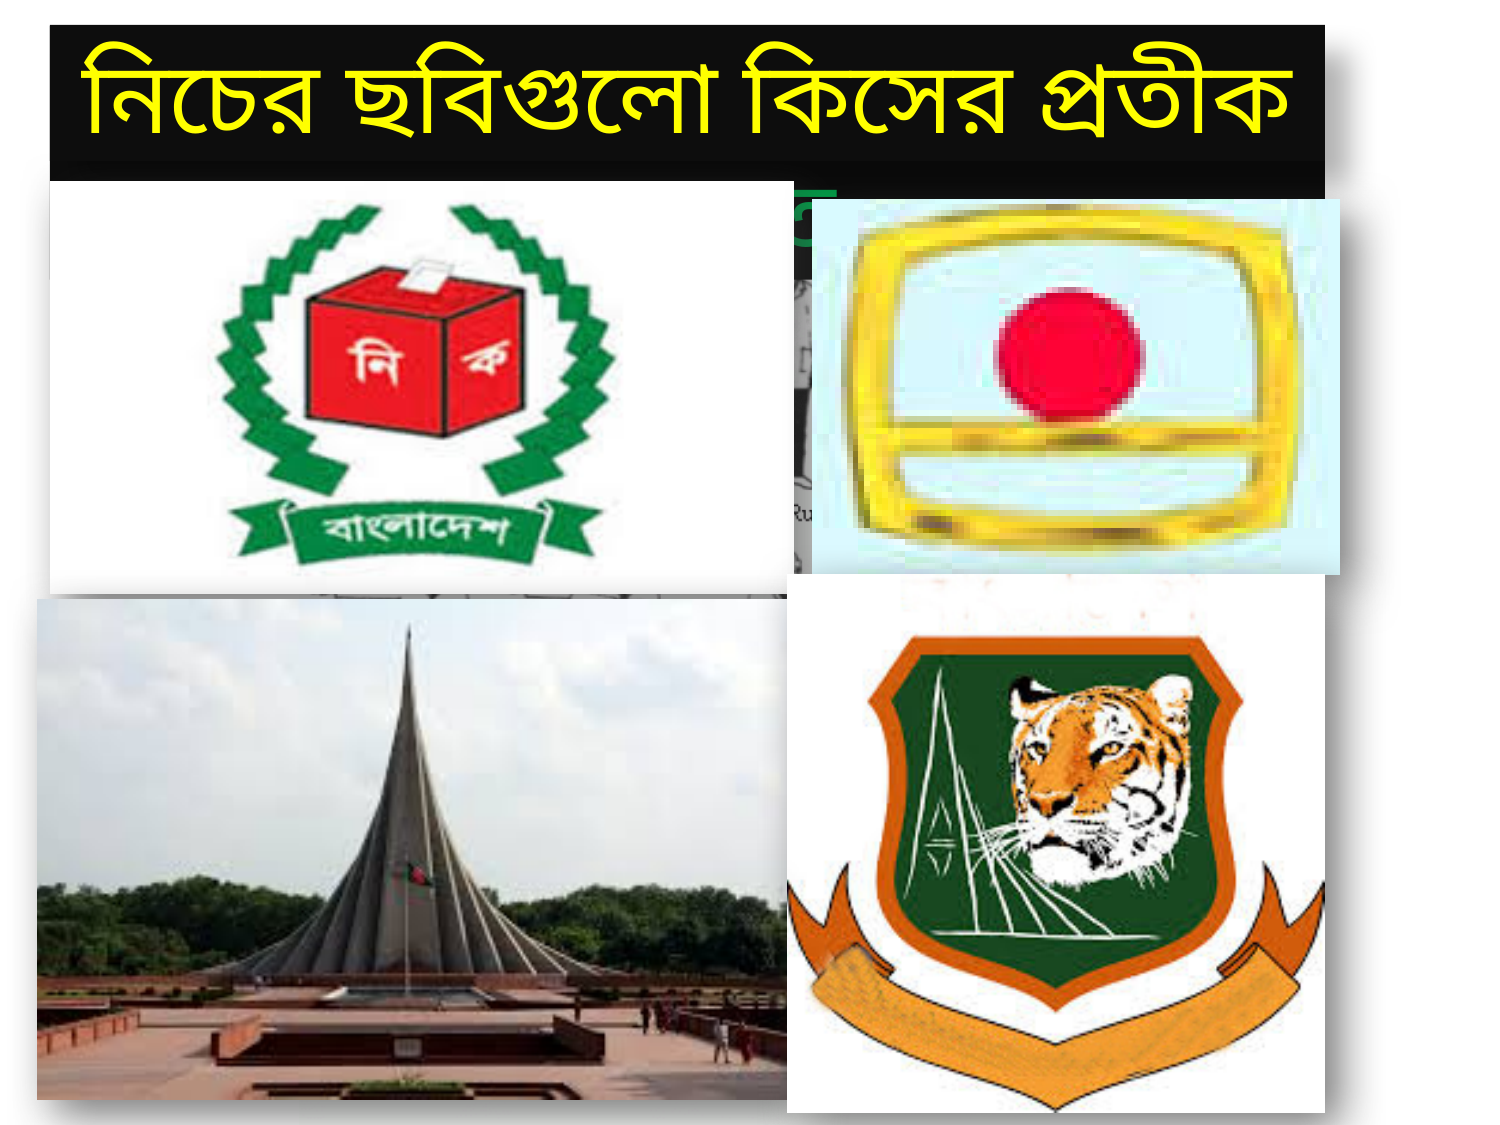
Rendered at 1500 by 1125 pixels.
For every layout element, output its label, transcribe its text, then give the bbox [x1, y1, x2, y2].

text_box নিচের ছবিগুলো কিসের প্রতীক [49, 26, 1325, 161]
picture [37, 180, 1340, 1125]
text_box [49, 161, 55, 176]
